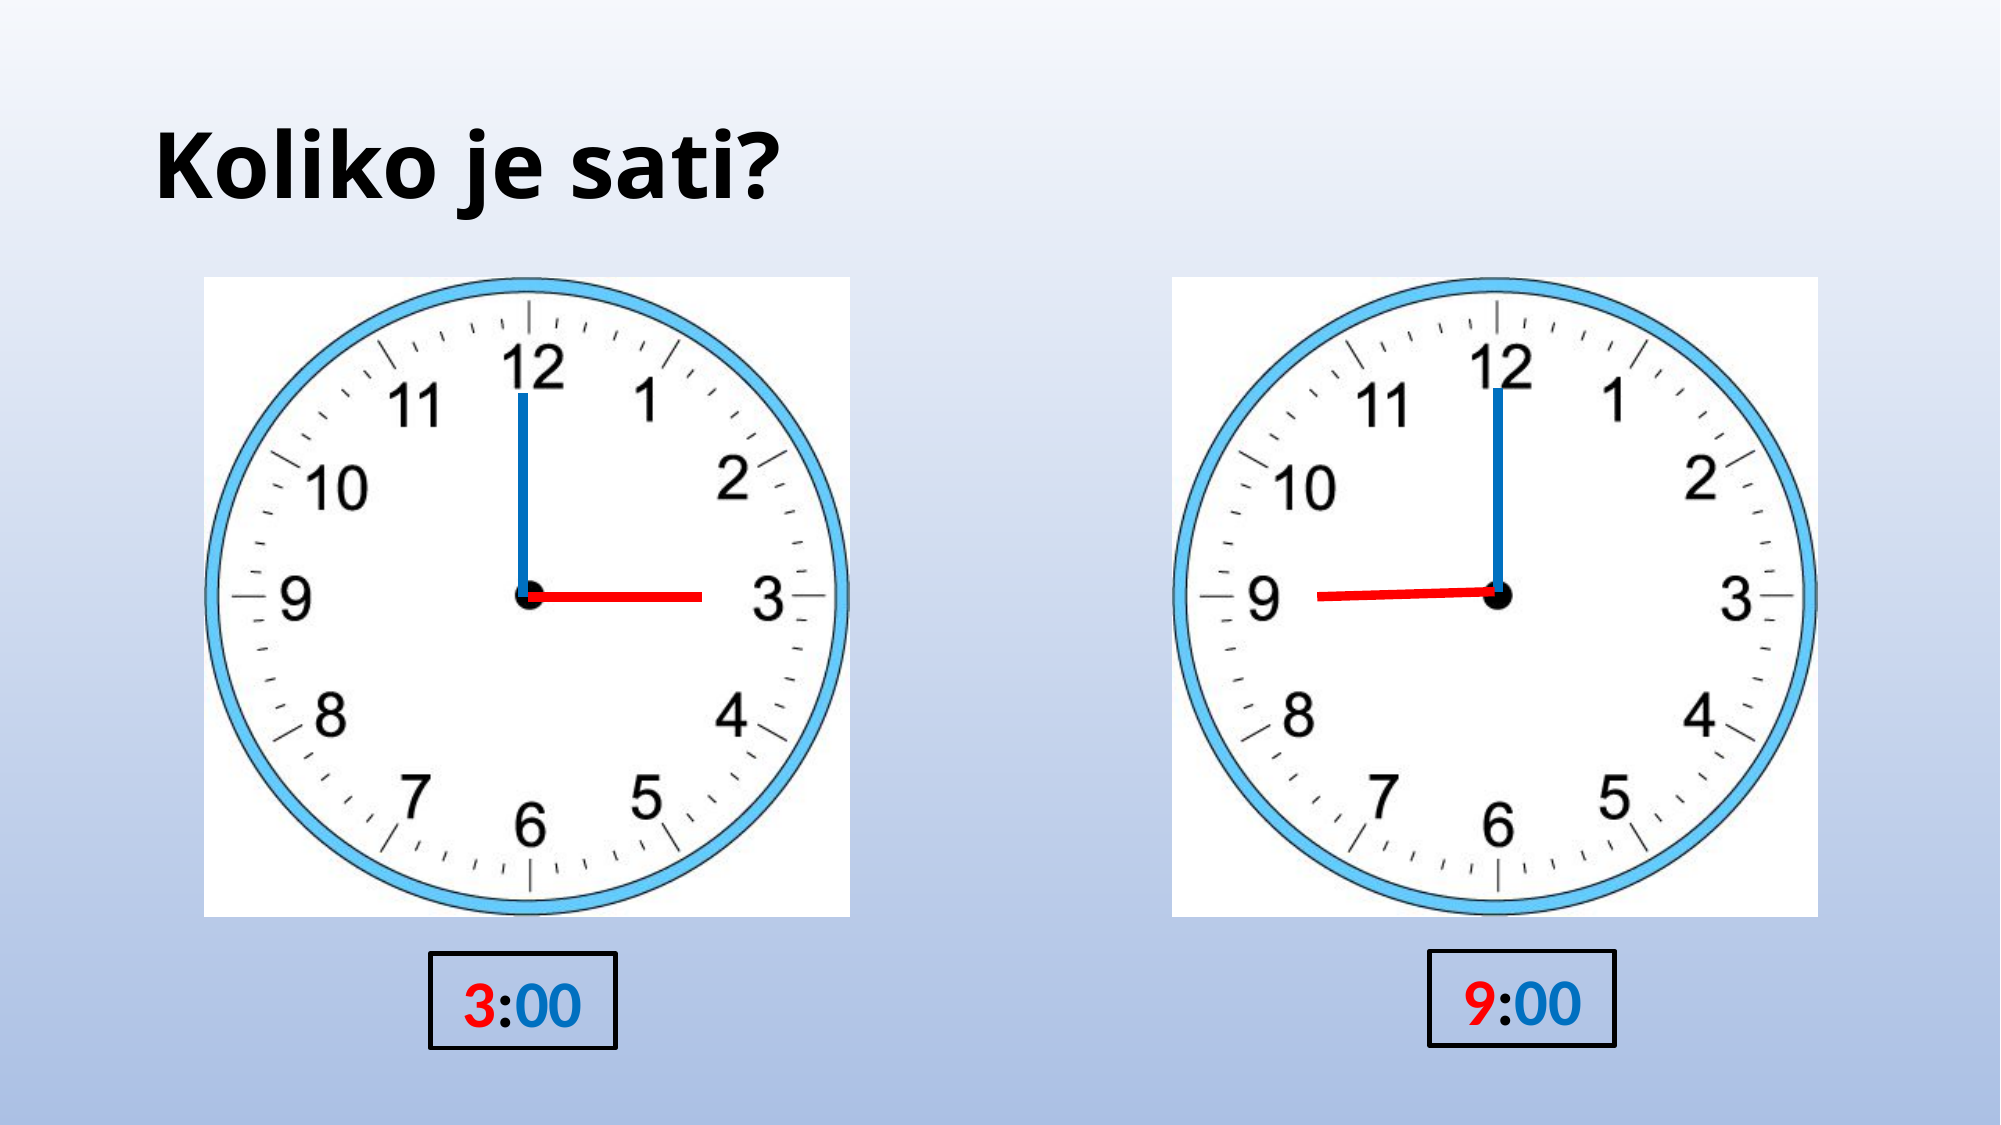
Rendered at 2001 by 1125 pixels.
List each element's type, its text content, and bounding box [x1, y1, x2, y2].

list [1171, 277, 1818, 917]
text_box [1317, 591, 1495, 597]
picture [204, 277, 850, 917]
text_box 9:00 [1429, 951, 1615, 1046]
text_box 3:00 [430, 953, 616, 1049]
title Koliko je sati? [137, 59, 1863, 278]
